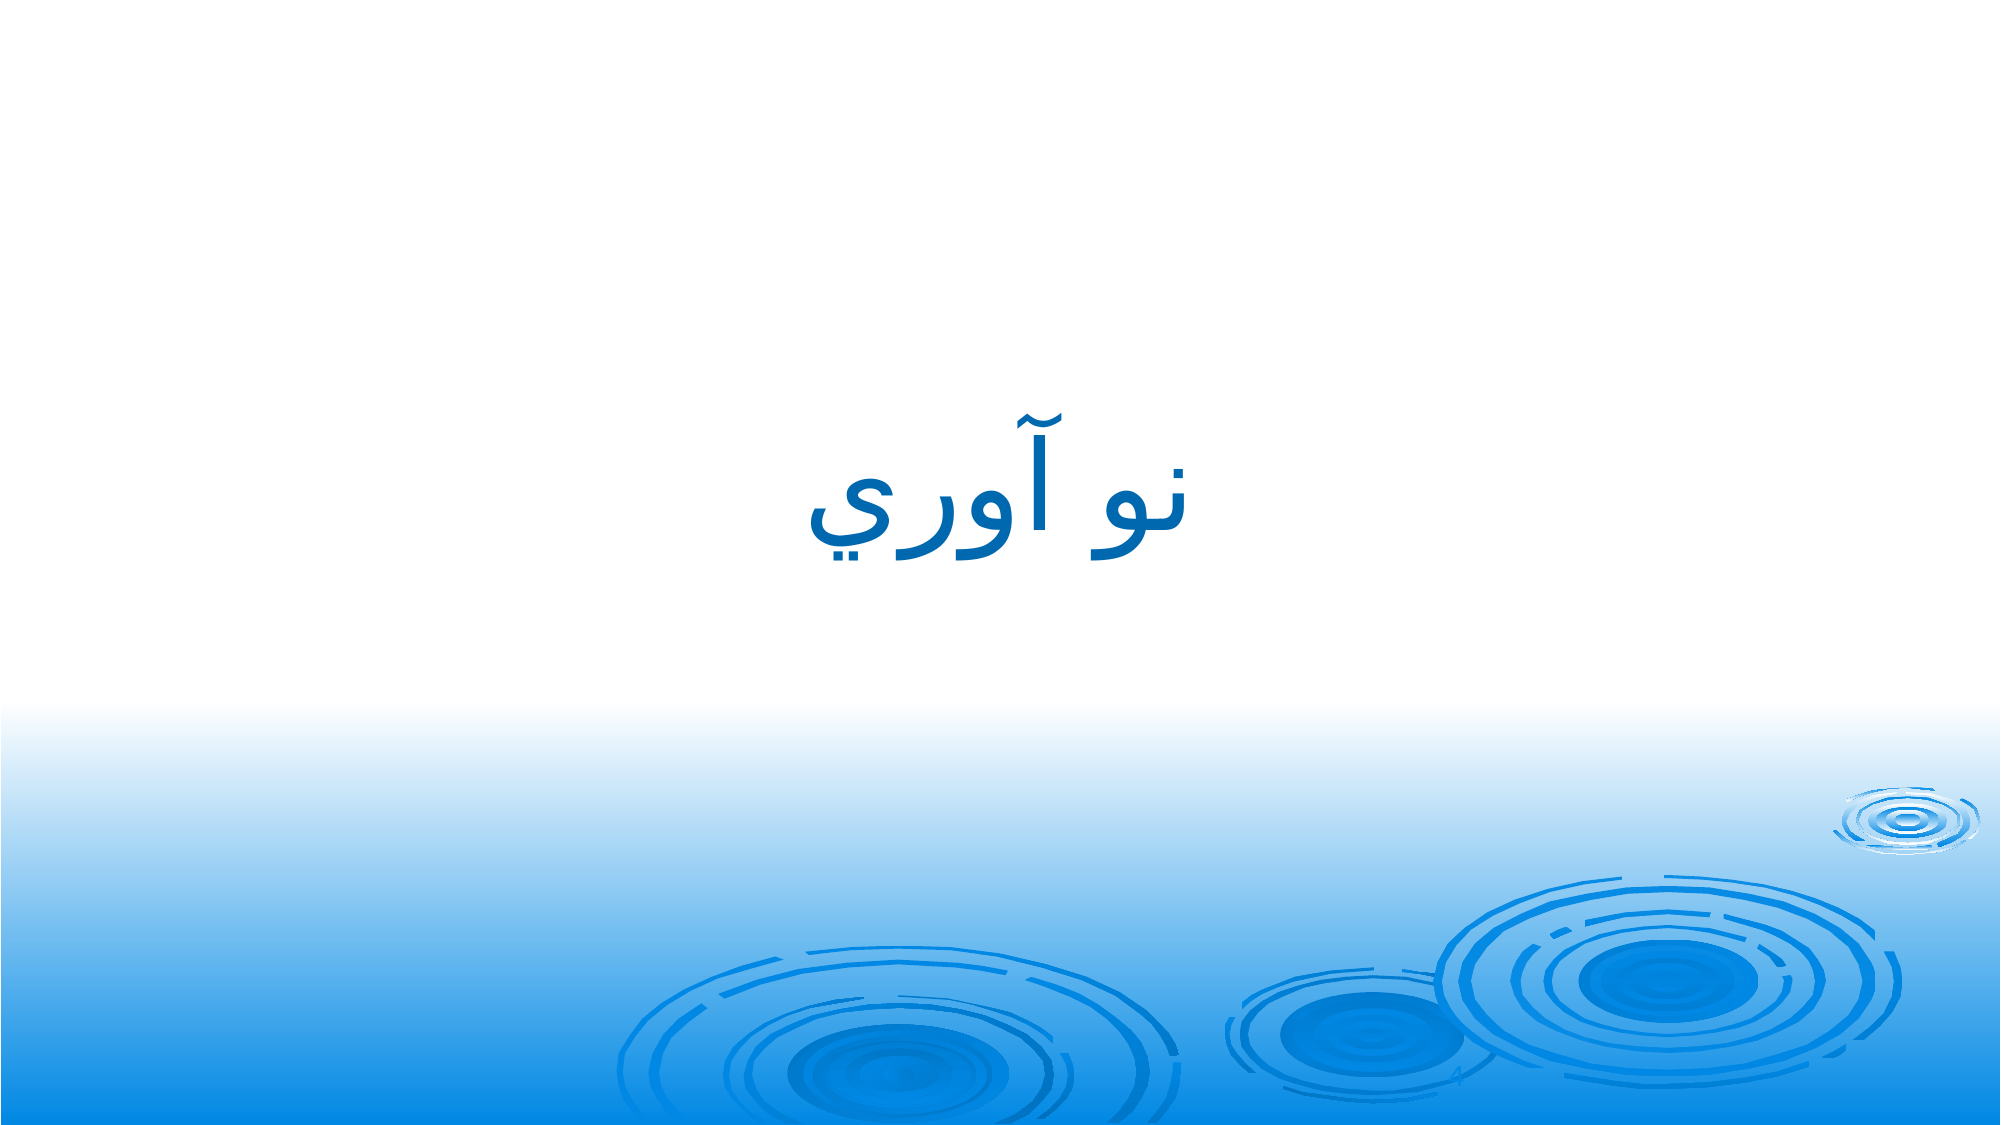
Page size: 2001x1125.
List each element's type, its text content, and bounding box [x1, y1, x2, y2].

title نو آوري [149, 277, 1851, 563]
slide_number 4 [1433, 1024, 1901, 1101]
